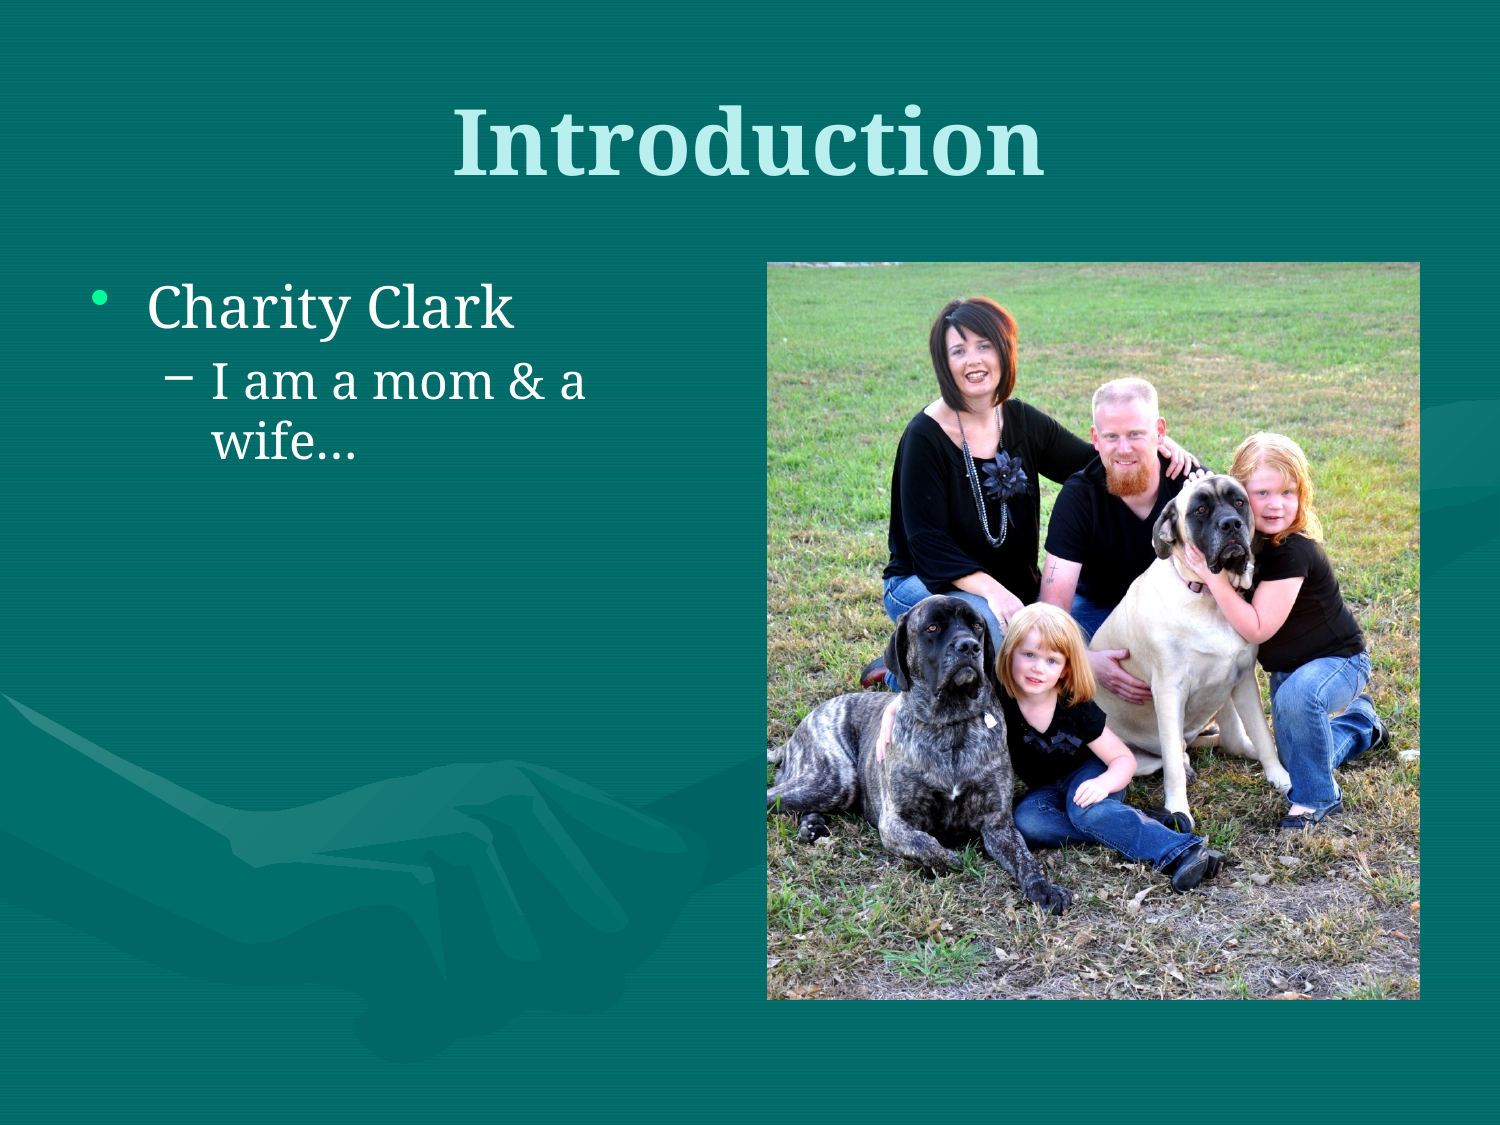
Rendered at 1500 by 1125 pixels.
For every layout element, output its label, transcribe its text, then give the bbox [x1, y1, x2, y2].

list Charity Clark I am a mom & a wife… [74, 262, 738, 1001]
title Introduction [74, 44, 1426, 233]
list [767, 262, 1420, 1001]
